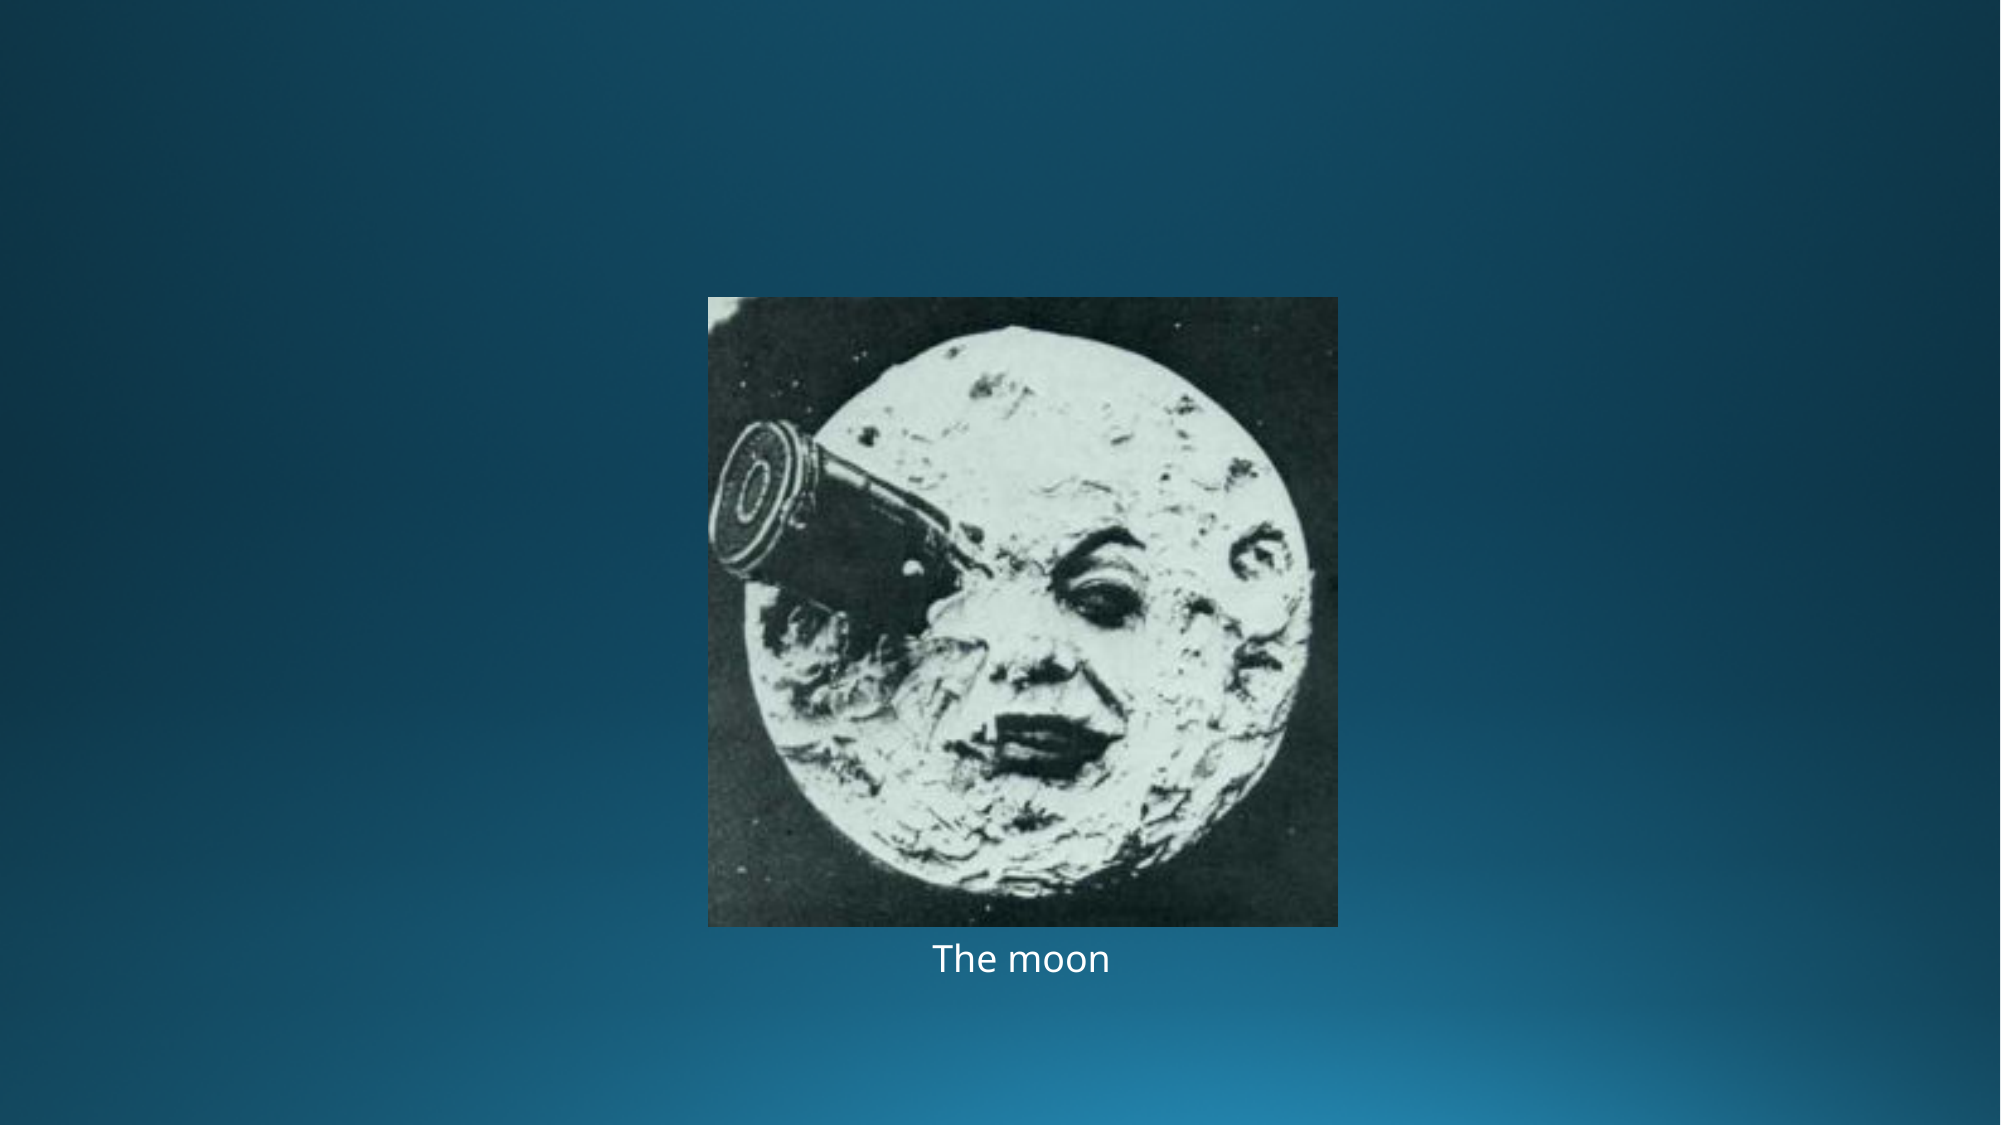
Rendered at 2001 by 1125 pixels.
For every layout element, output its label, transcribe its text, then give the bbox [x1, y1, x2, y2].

picture [0, 0, 2001, 1125]
text_box The moon [183, 927, 1861, 1011]
